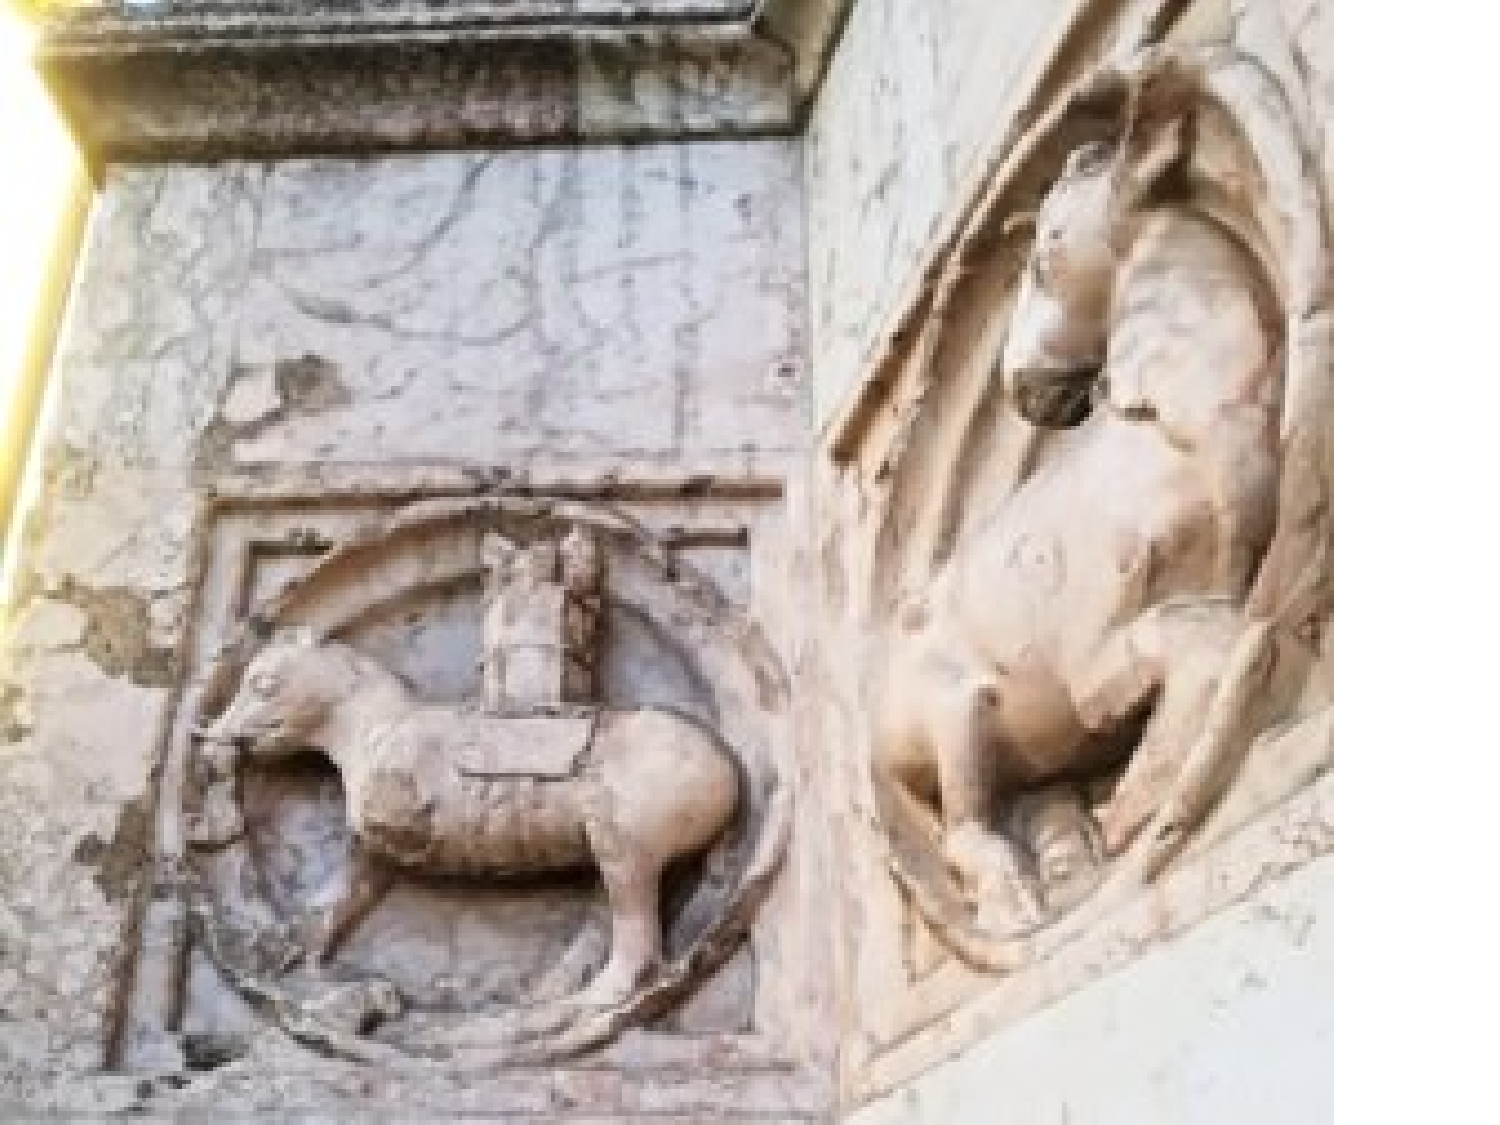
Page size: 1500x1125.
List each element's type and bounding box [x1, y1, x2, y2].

list [0, 0, 1335, 1125]
